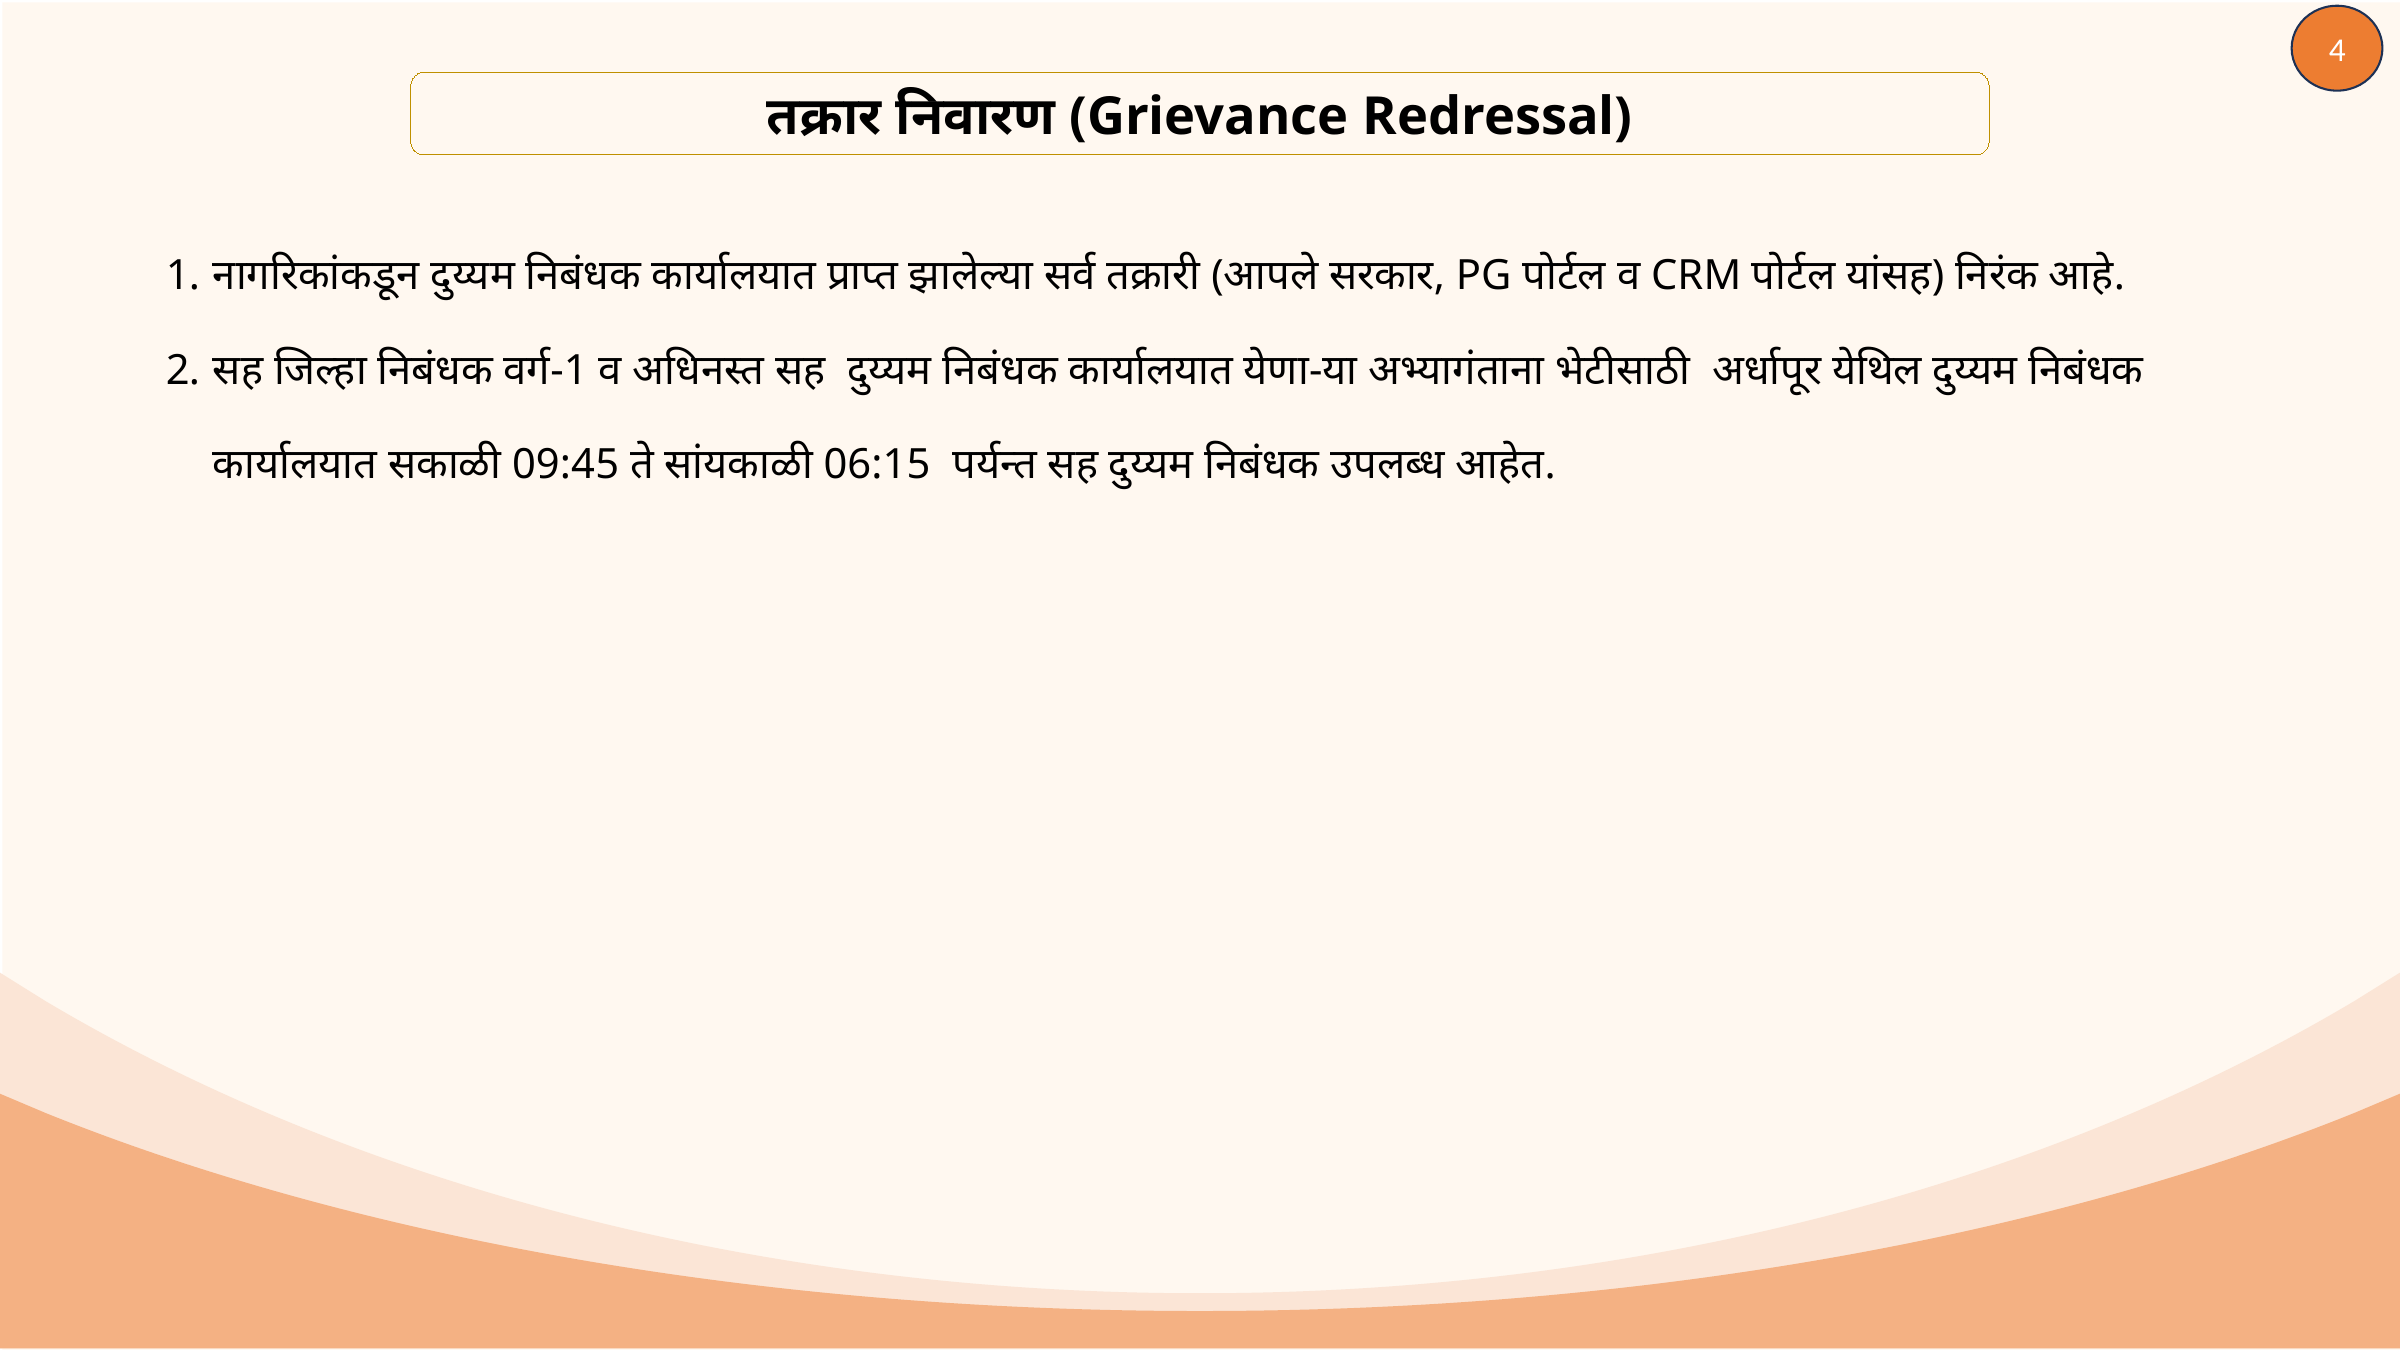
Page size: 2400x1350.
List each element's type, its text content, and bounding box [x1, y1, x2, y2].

text_box 4 [2290, 4, 2384, 92]
text_box [2, 2, 2400, 972]
text_box नागरिकांकडून दुय्यम निबंधक कार्यालयात प्राप्त झालेल्या सर्व तक्रारी (आपले सरकार, PG पोर्टल व CRM पोर्टल यांसह) निरंक आहे. सह जिल्हा निबंधक वर्ग-1 व अधिनस्त सह दुय्यम निबंधक कार्यालयात येणा-या अभ्यागंताना भेटीसाठी अर्धापूर येथिल दुय्यम निबंधक कार्यालयात सकाळी 09:45 ते सांयकाळी 06:15 पर्यन्त सह दुय्यम निबंधक उपलब्ध आहेत. [104, 195, 2296, 585]
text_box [0, 972, 2400, 1349]
text_box तक्रार निवारण (Grievance Redressal) [410, 72, 1990, 155]
